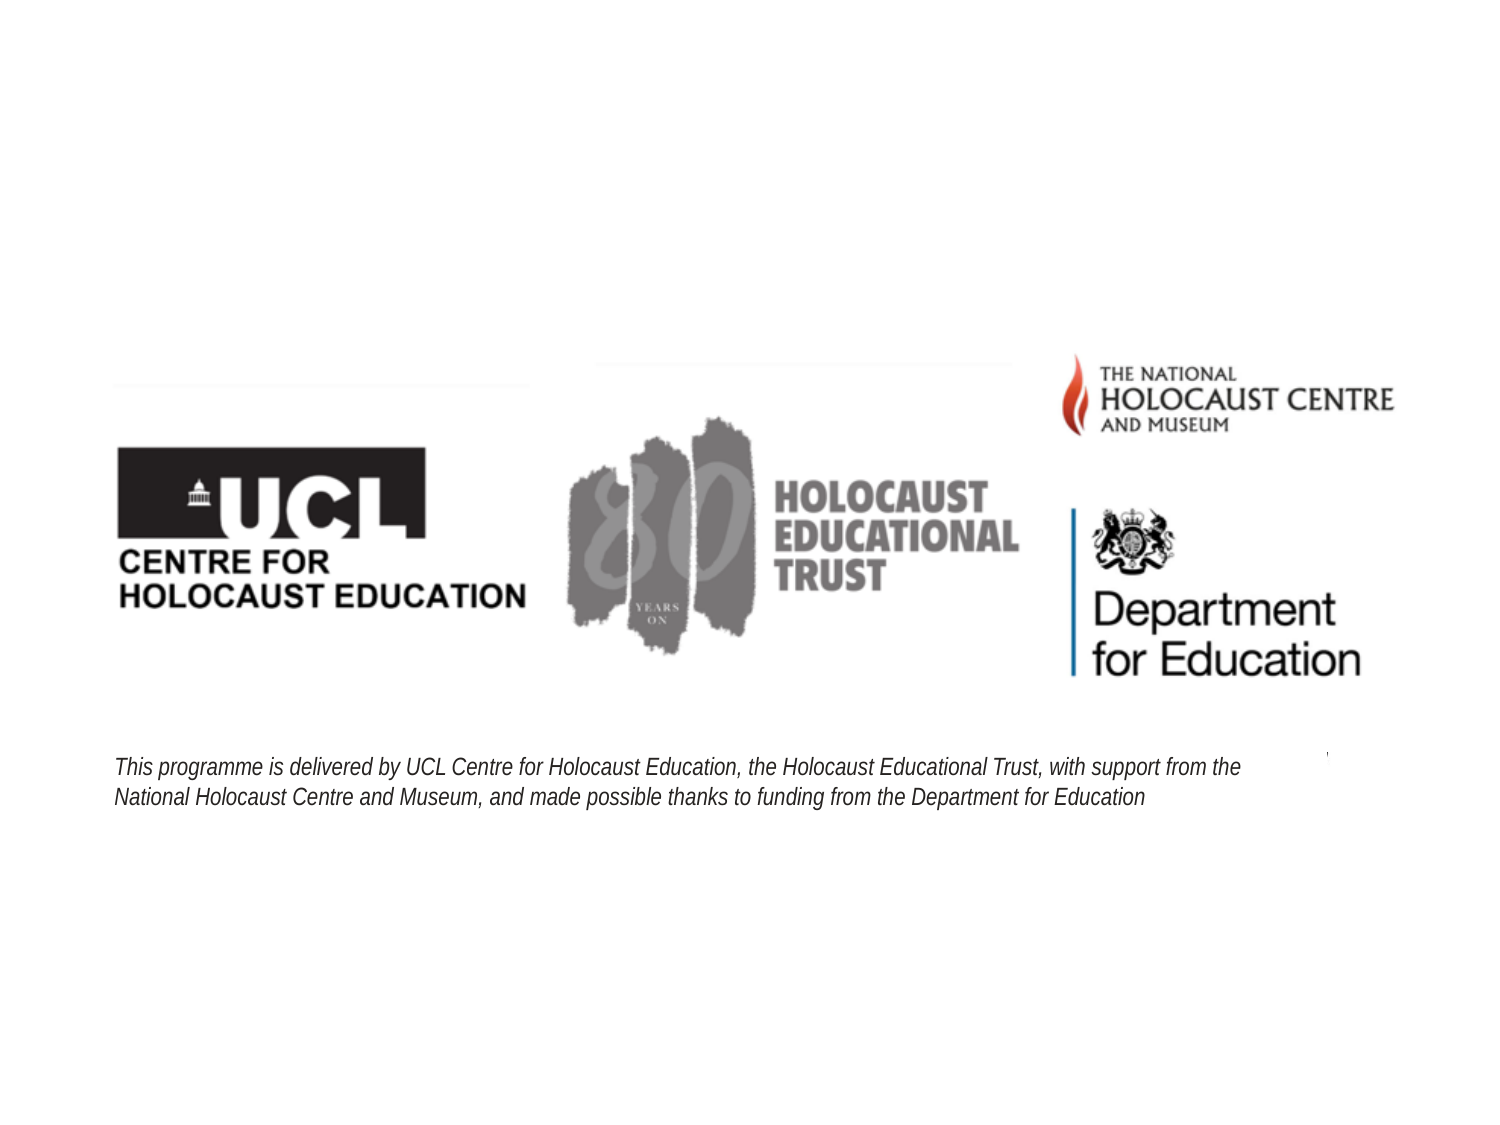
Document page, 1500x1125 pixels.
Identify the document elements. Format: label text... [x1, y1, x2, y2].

text_box This programme is delivered by UCL Centre for Holocaust Education, the Holocaust Educational Trust, with support from the National Holocaust Centre and Museum, and made possible thanks to funding from the Department for Education [99, 752, 1328, 818]
picture [90, 294, 1410, 830]
